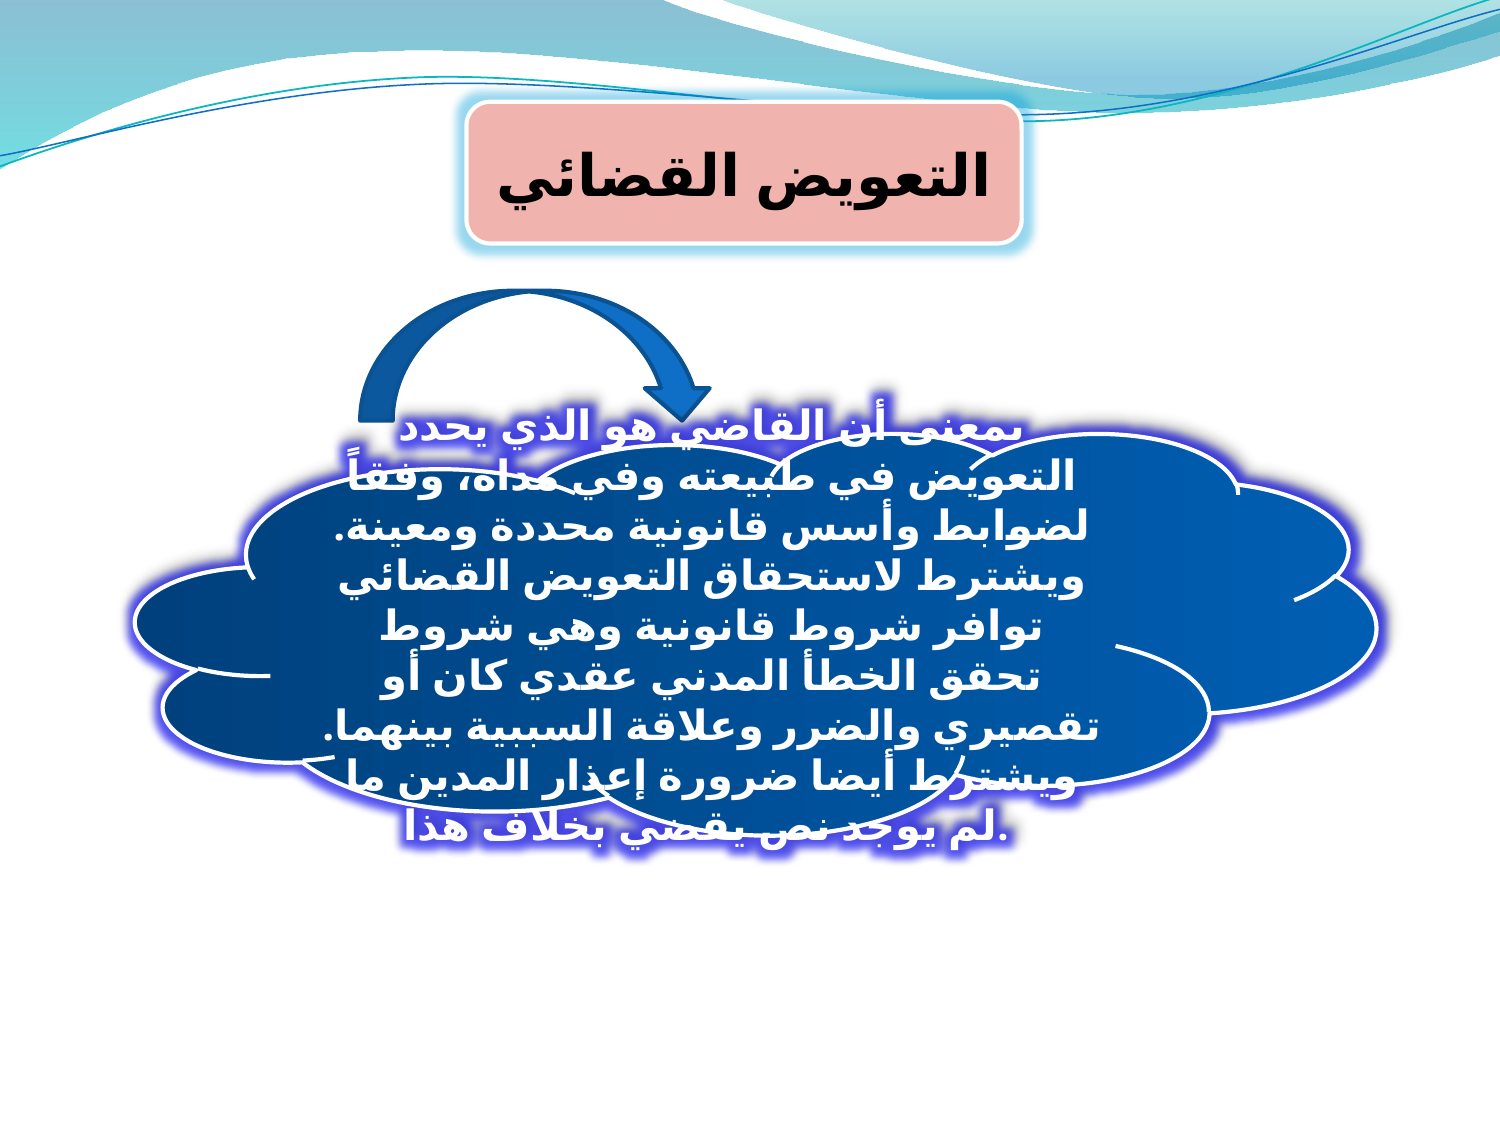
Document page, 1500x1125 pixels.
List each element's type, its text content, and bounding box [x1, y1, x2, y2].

text_box [358, 288, 712, 423]
text_box بمعنى أن القاضي هو الذي يحدد التعويض في طبيعته وفي مداه، وفقاً لضوابط وأسس قانونية محددة ومعينة. ويشترط لاستحقاق التعويض القضائي توافر شروط قانونية وهي شروط تحقق الخطأ المدني عقدي كان أو تقصيري والضرر وعلاقة السببية بينهما. ويشترط أيضا ضرورة إعذار المدين ما لم يوجد نص يقضي بخلاف هذا. [132, 431, 1379, 838]
text_box التعويض القضائي [464, 99, 1024, 246]
